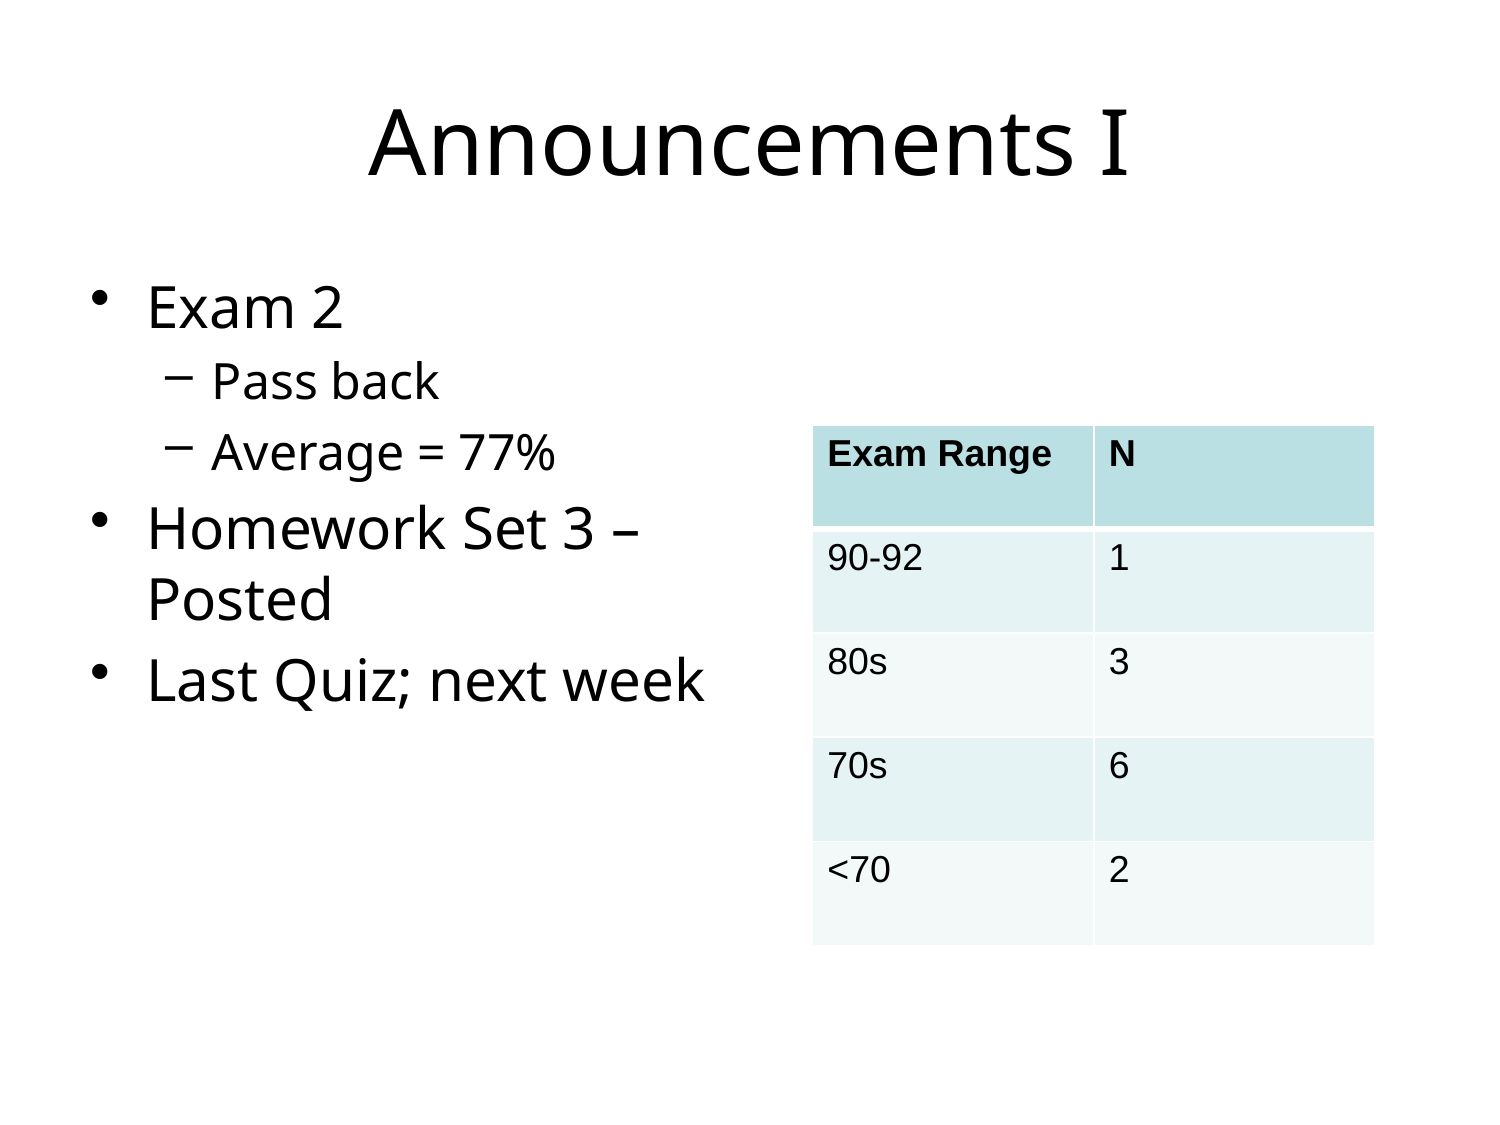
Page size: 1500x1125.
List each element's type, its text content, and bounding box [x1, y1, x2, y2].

table_cell 70s [813, 738, 1093, 841]
table_cell <70 [813, 842, 1093, 945]
table_header N [1095, 426, 1374, 526]
table_header Exam Range [813, 426, 1093, 526]
table_cell 3 [1095, 634, 1374, 736]
table_cell 80s [813, 634, 1093, 736]
table_cell 2 [1095, 842, 1374, 945]
title Announcements I [75, 45, 1425, 233]
table_cell 6 [1095, 738, 1374, 841]
table_cell 1 [1095, 532, 1374, 632]
list Exam 2 Pass back Average = 77% Homework Set 3 – Posted Last Quiz; next week [75, 262, 813, 1005]
table_cell 90-92 [813, 532, 1093, 632]
